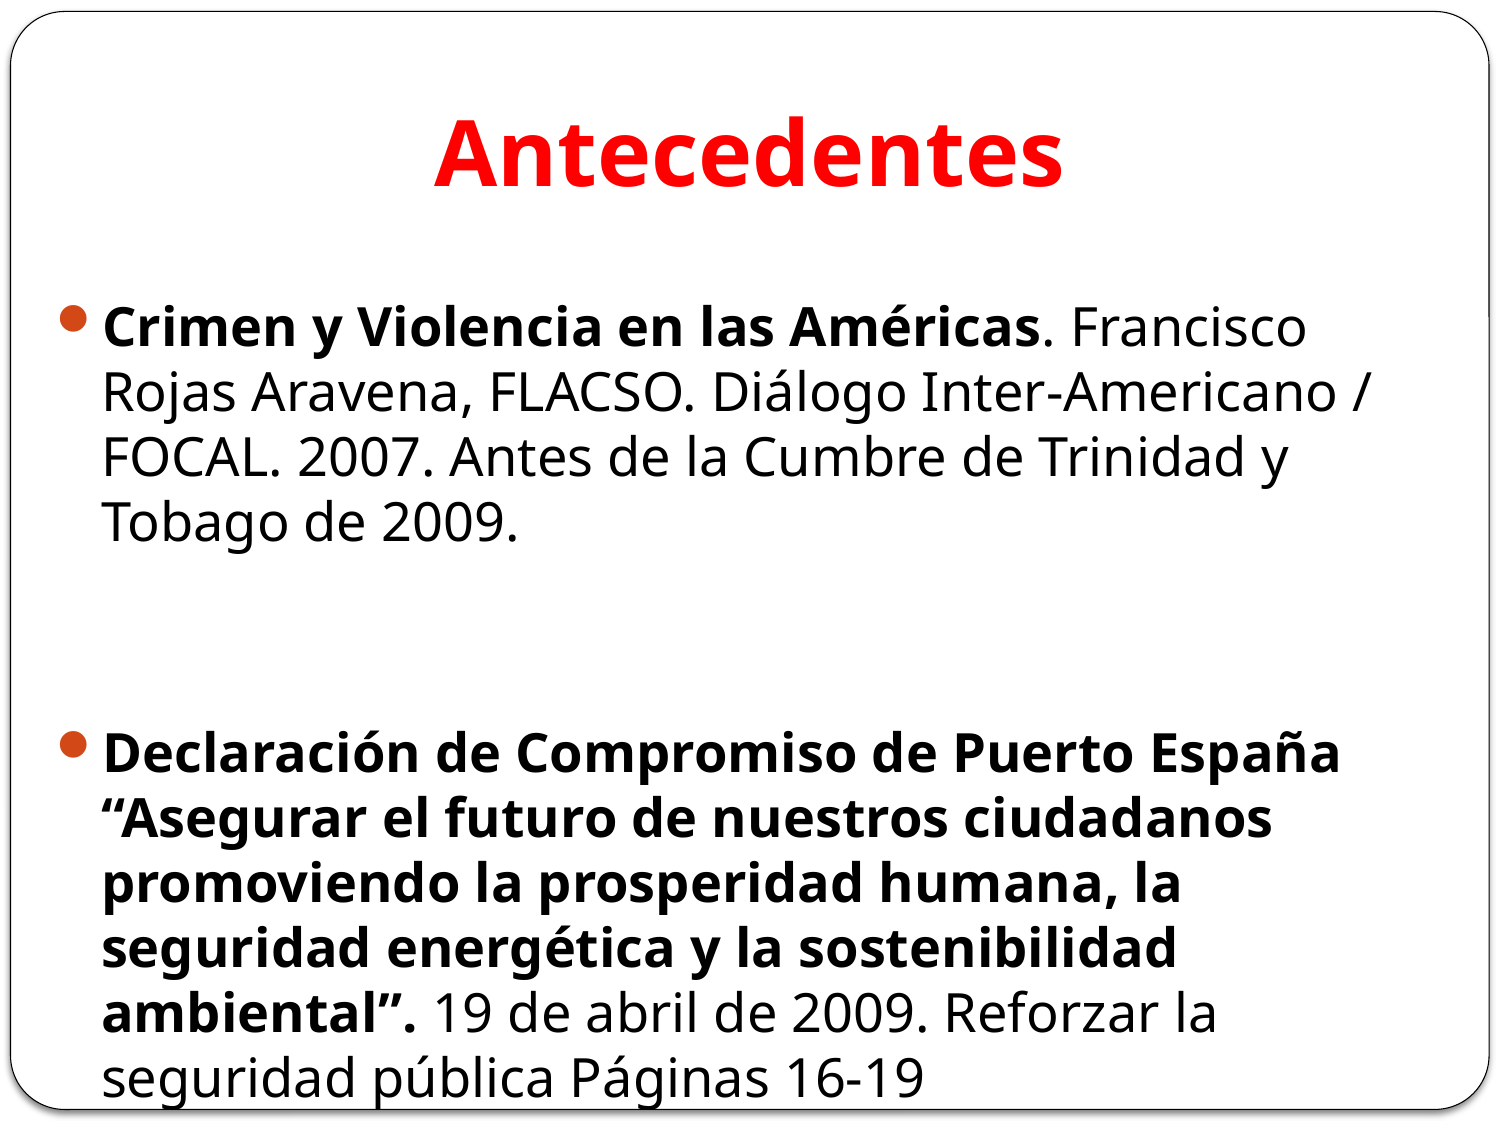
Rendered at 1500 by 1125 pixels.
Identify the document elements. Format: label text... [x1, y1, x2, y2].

title Antecedentes [112, 32, 1388, 220]
list Crimen y Violencia en las Américas. Francisco Rojas Aravena, FLACSO. Diálogo Inter-Americano / FOCAL. 2007. Antes de la Cumbre de Trinidad y Tobago de 2009. Declaración de Compromiso de Puerto España “Asegurar el futuro de nuestros ciudadanos promoviendo la prosperidad humana, la seguridad energética y la sostenibilidad ambiental”. 19 de abril de 2009. Reforzar la seguridad pública Páginas 16-19 [41, 284, 1459, 1125]
